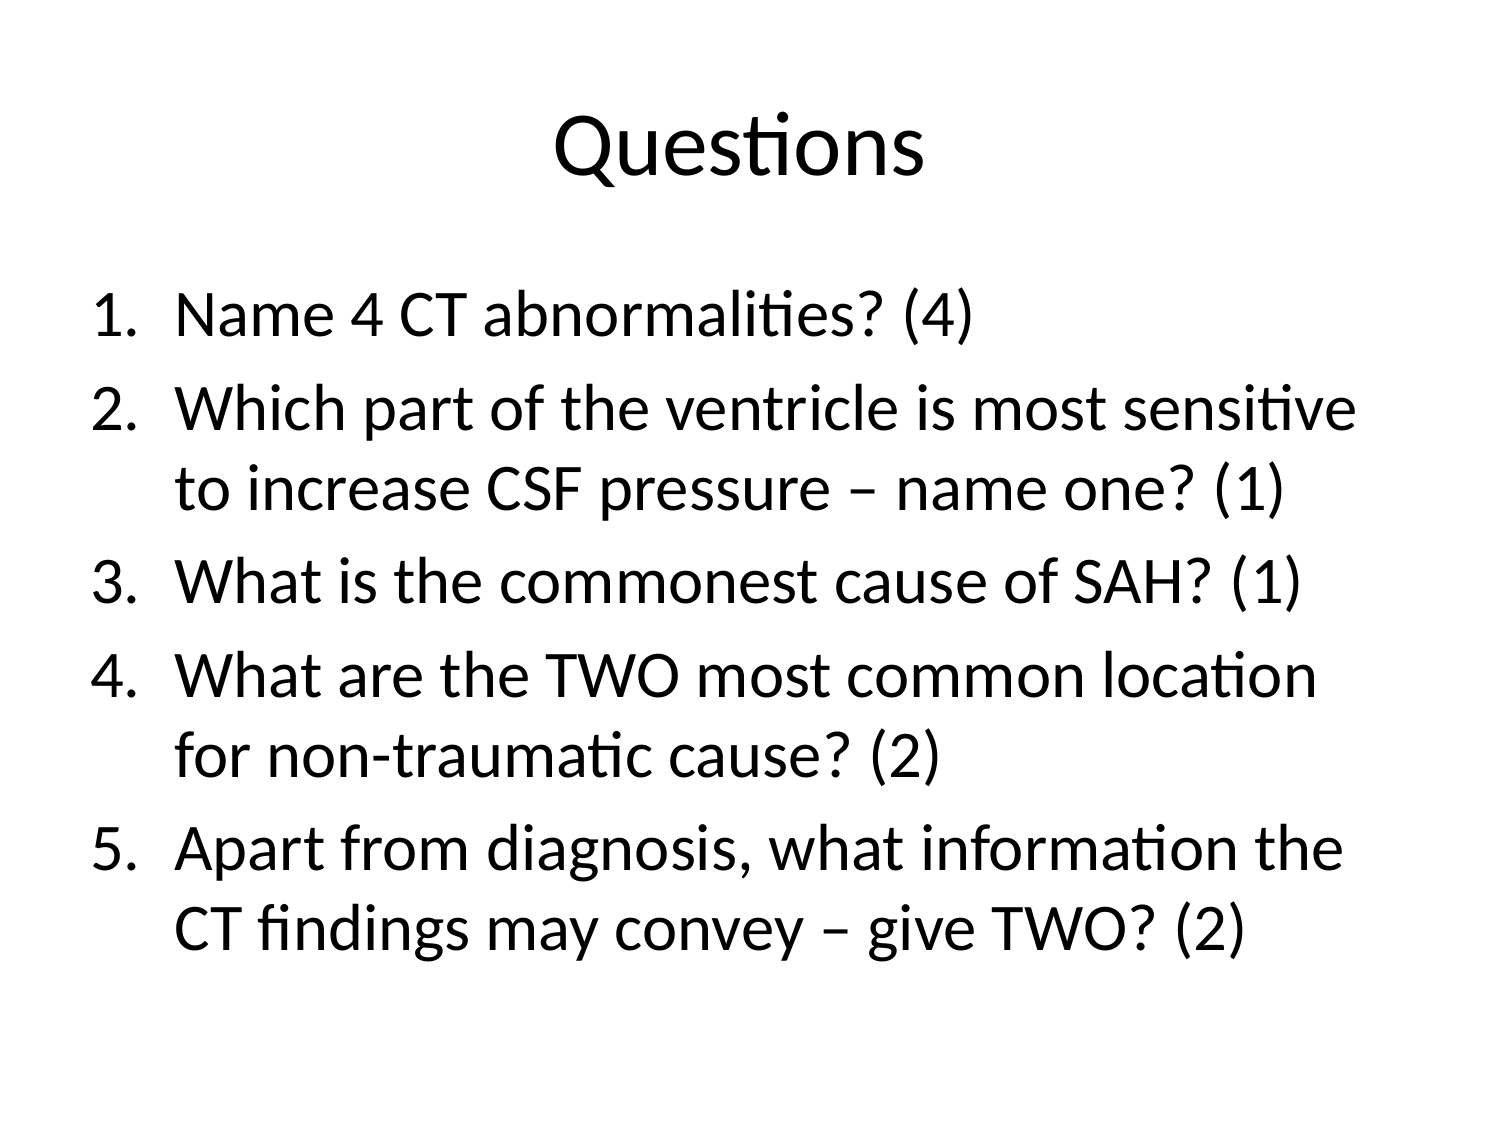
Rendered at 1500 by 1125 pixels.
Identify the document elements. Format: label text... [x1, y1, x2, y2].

title Questions [75, 45, 1425, 233]
list Name 4 CT abnormalities? (4) Which part of the ventricle is most sensitive to increase CSF pressure – name one? (1) What is the commonest cause of SAH? (1) What are the TWO most common location for non-traumatic cause? (2) Apart from diagnosis, what information the CT findings may convey – give TWO? (2) [75, 262, 1425, 1005]
